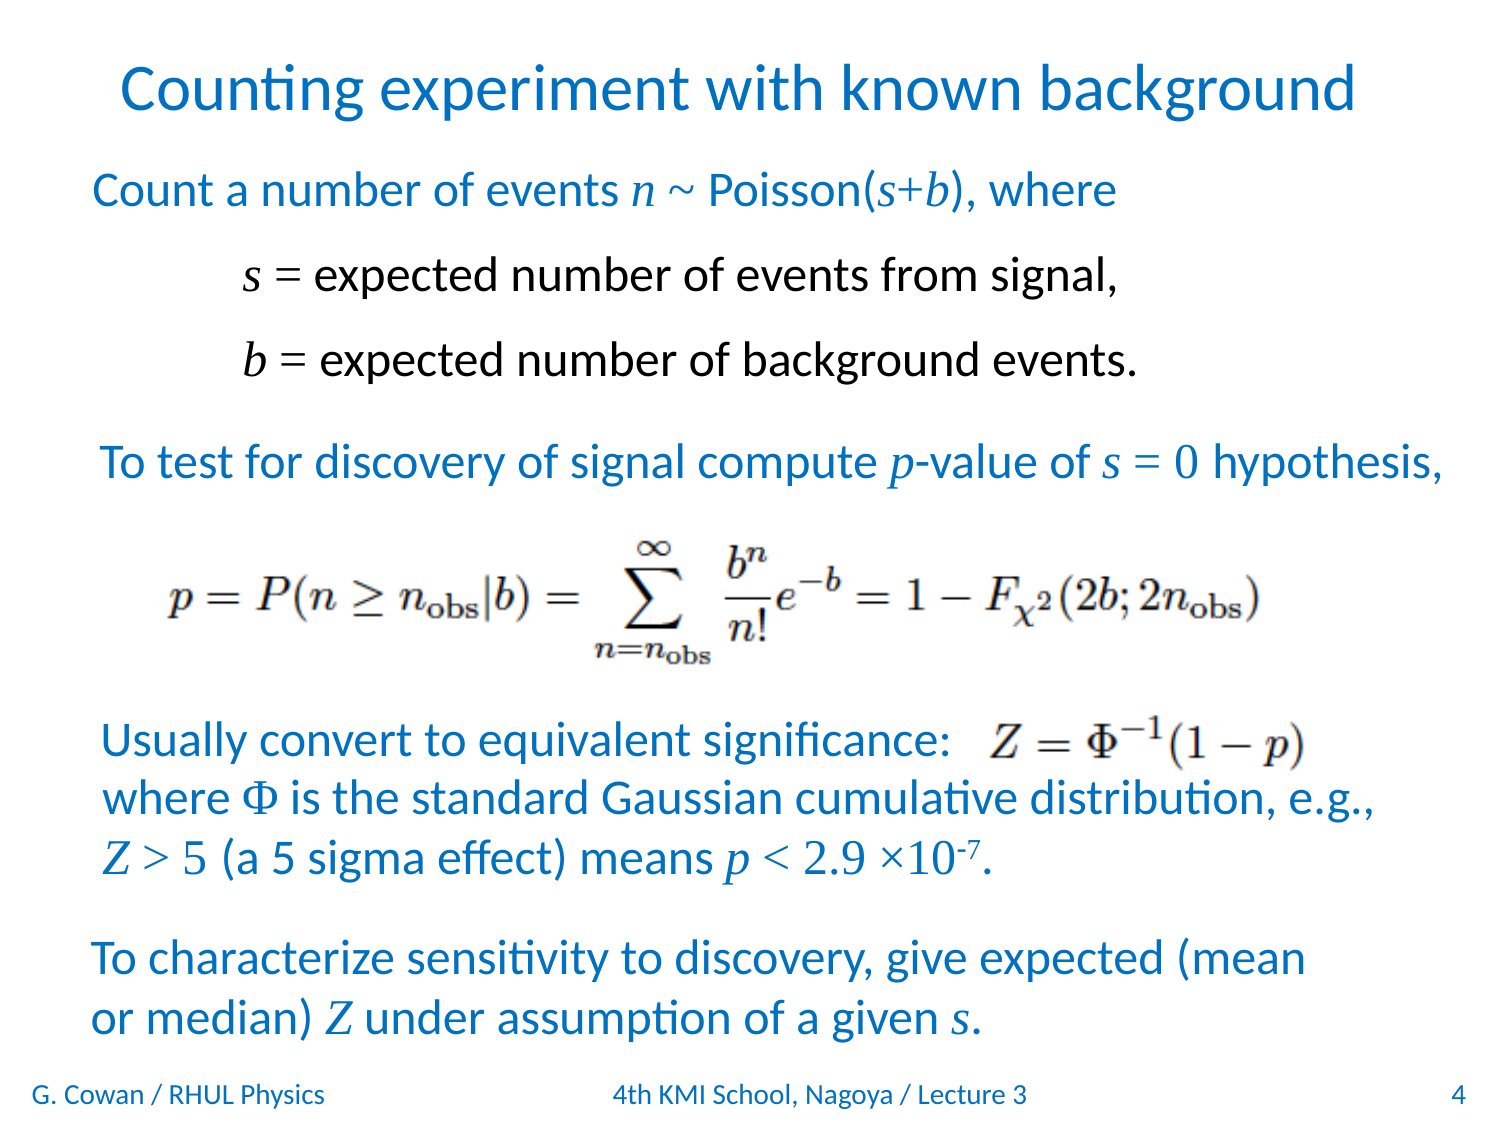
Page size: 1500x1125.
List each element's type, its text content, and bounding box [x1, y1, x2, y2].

text_box To characterize sensitivity to discovery, give expected (mean or median) Z under assumption of a given s. [75, 916, 1323, 1052]
slide_number G. Cowan / RHUL Physics [16, 1062, 311, 1123]
slide_number 4 [1130, 1062, 1481, 1123]
picture [162, 526, 1268, 676]
picture [977, 697, 1316, 788]
text_box Usually convert to equivalent significance: [85, 698, 968, 774]
text_box Count a number of events n ~ Poisson(s+b), where s = expected number of events from signal, b = expected number of background events. [77, 148, 1154, 394]
text_box Counting experiment with known background [53, 42, 1412, 126]
text_box where Φ is the standard Gaussian cumulative distribution, e.g., Z > 5 (a 5 sigma effect) means p < 2.9 ×10-7. [87, 756, 1391, 892]
text_box To test for discovery of signal compute p-value of s = 0 hypothesis, [84, 420, 1459, 496]
footer 4th KMI School, Nagoya / Lecture 3 [311, 1062, 1130, 1123]
